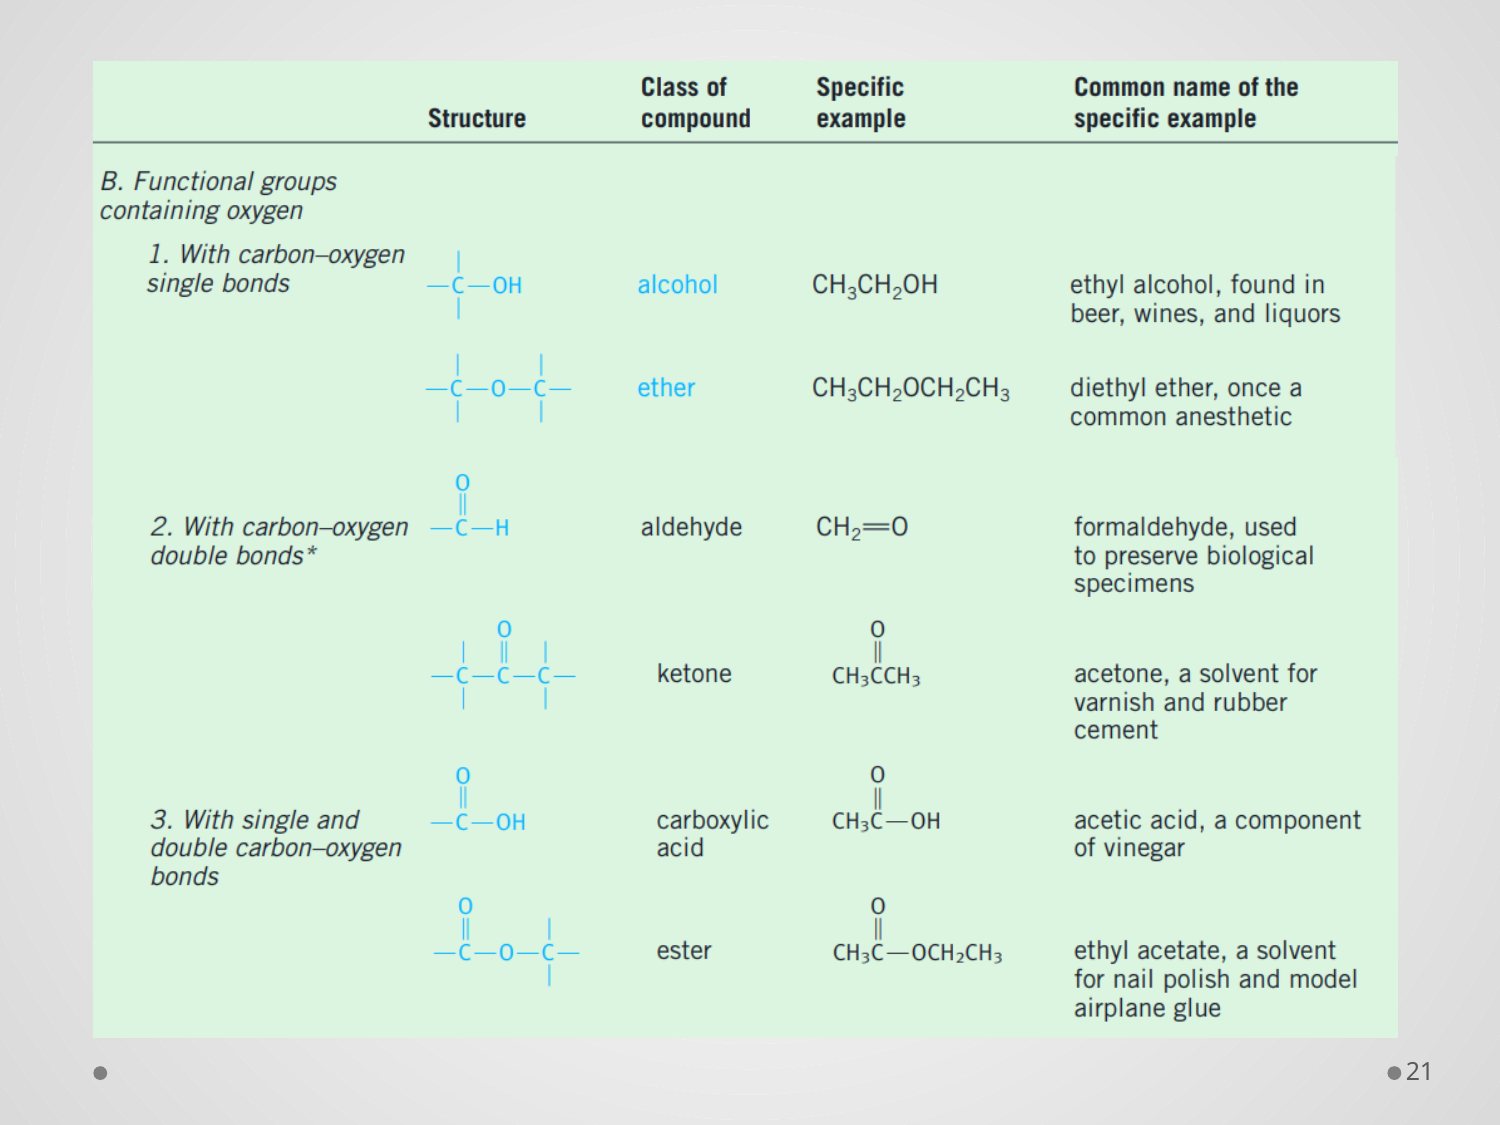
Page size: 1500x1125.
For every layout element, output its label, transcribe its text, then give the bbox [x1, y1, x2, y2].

slide_number 21 [1401, 1042, 1494, 1103]
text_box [92, 61, 1399, 1038]
